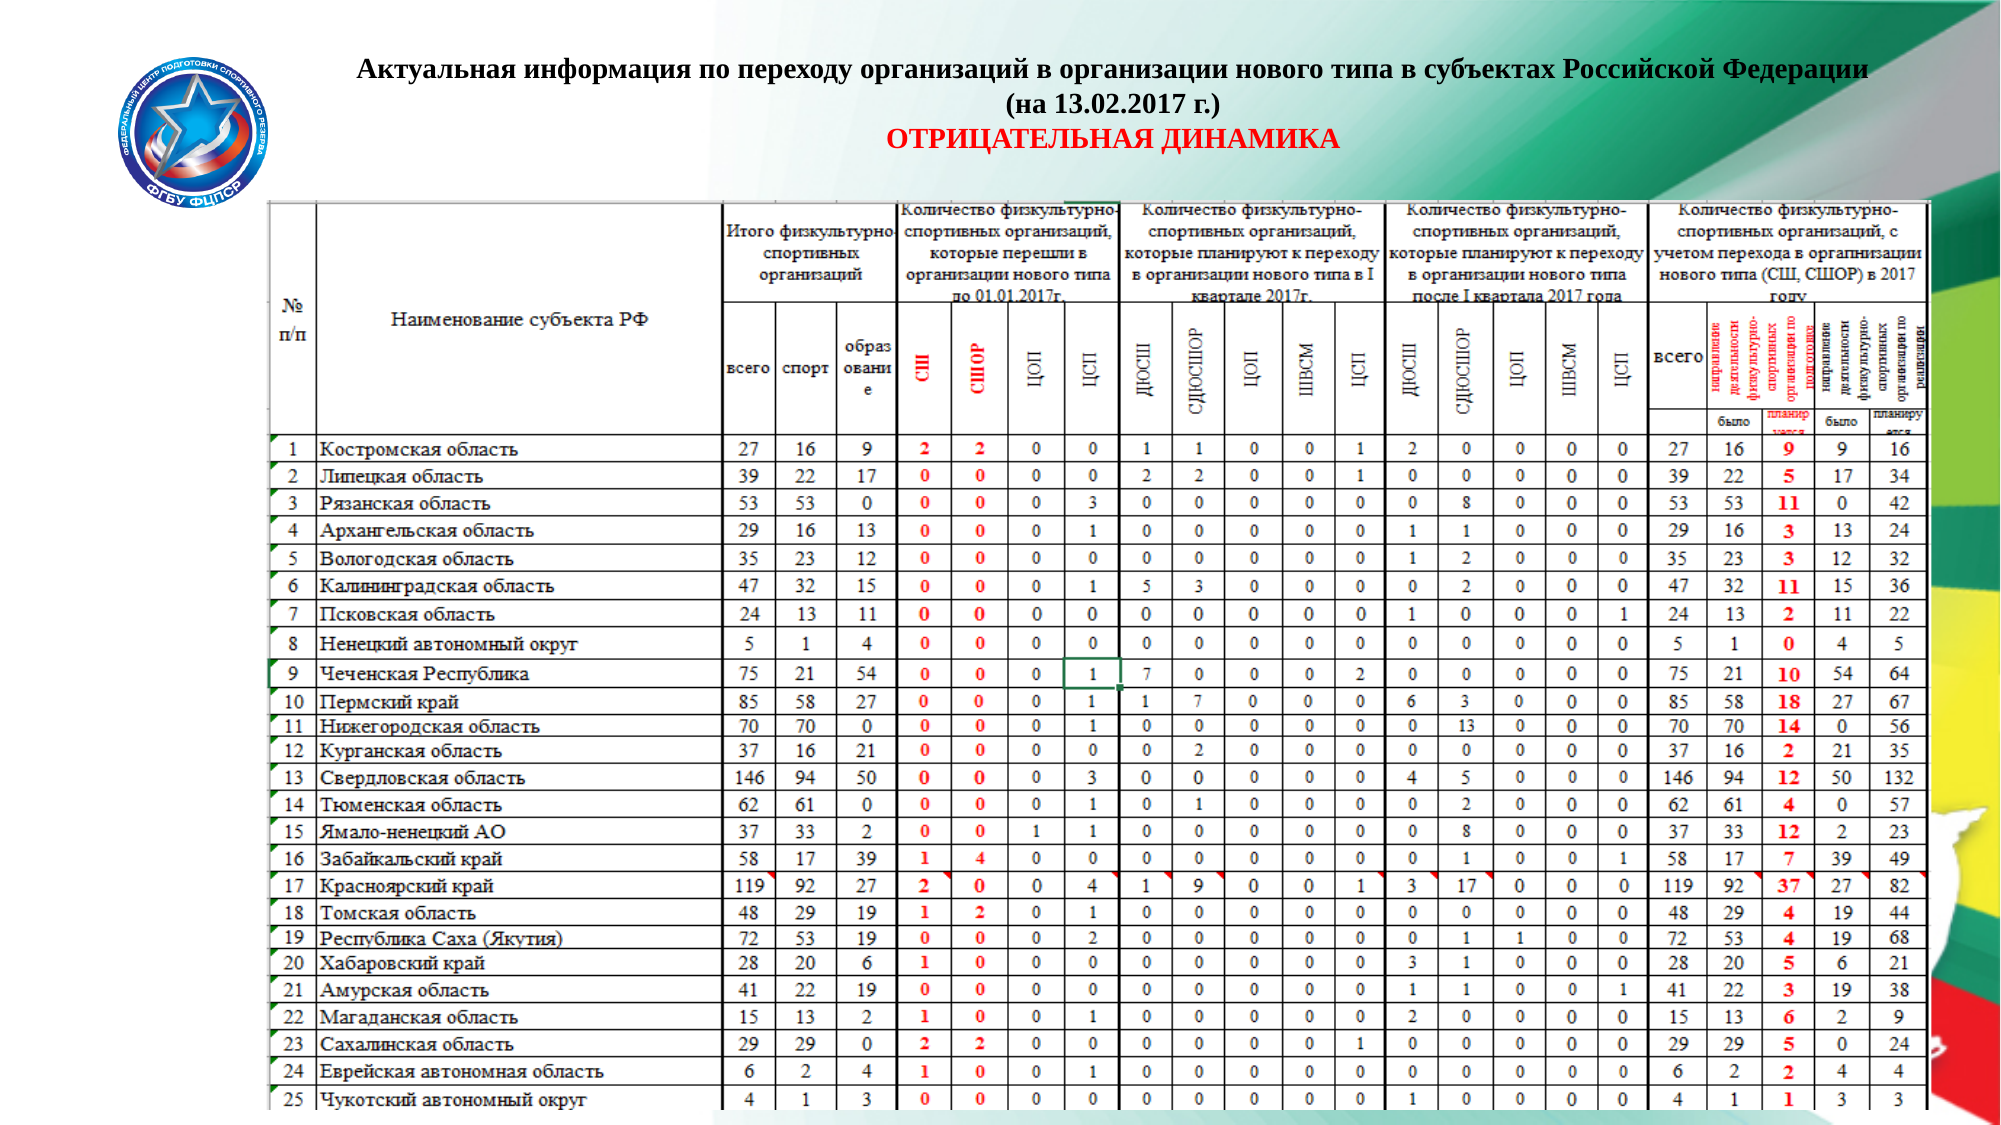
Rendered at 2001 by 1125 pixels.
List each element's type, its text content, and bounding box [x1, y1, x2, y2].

picture [0, 0, 2001, 1125]
text_box Актуальная информация по переходу организаций в организации нового типа в субъектах Российской Федерации (на 13.02.2017 г.) ОТРИЦАТЕЛЬНАЯ ДИНАМИКА [266, 42, 1967, 162]
